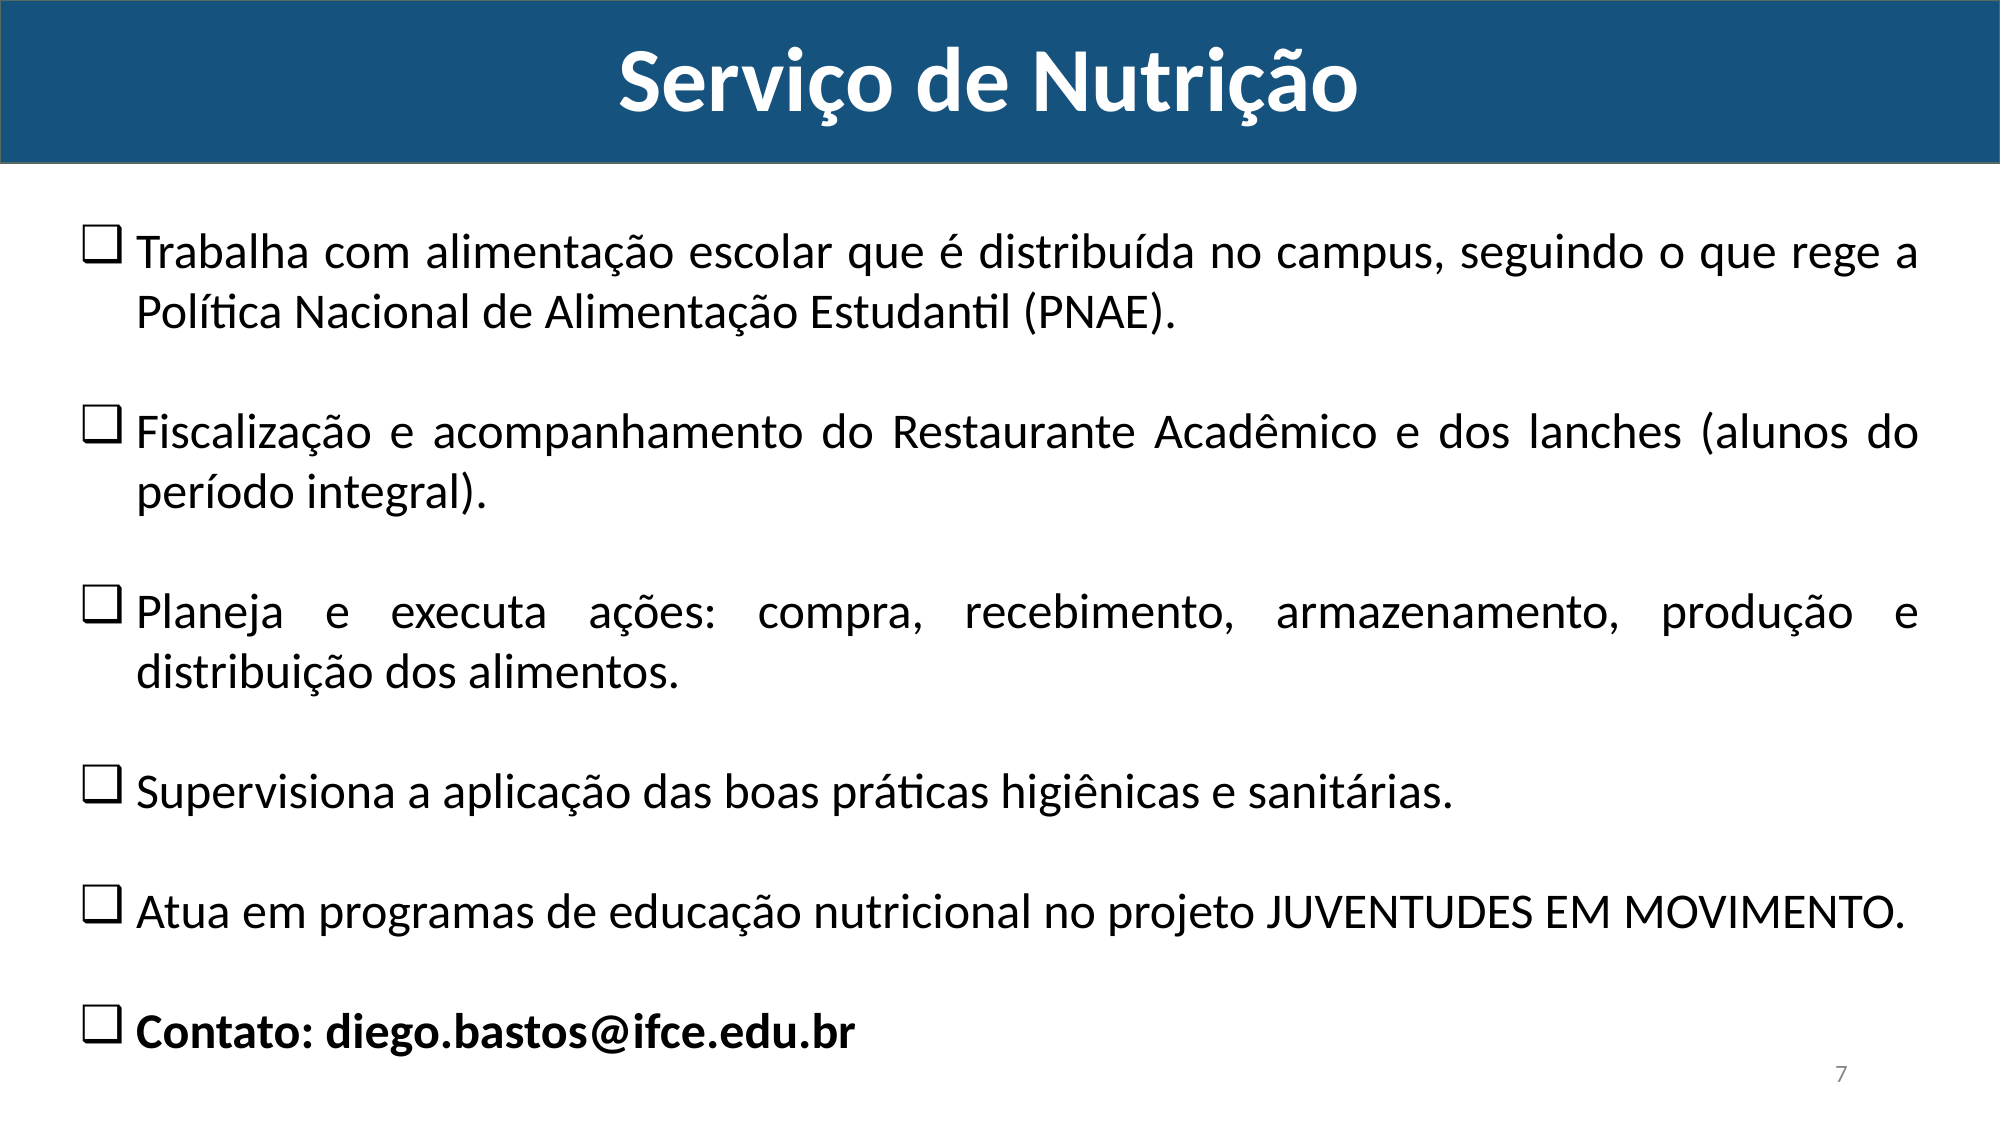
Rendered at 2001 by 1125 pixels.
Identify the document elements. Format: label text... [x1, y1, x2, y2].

text_box Serviço de Nutrição [0, 0, 2000, 163]
text_box Trabalha com alimentação escolar que é distribuída no campus, seguindo o que rege a Política Nacional de Alimentação Estudantil (PNAE). Fiscalização e acompanhamento do Restaurante Acadêmico e dos lanches (alunos do período integral). Planeja e executa ações: compra, recebimento, armazenamento, produção e distribuição dos alimentos. Supervisiona a aplicação das boas práticas higiênicas e sanitárias. Atua em programas de educação nutricional no projeto JUVENTUDES EM MOVIMENTO. Contato: diego.bastos@ifce.edu.br [65, 211, 1935, 1103]
